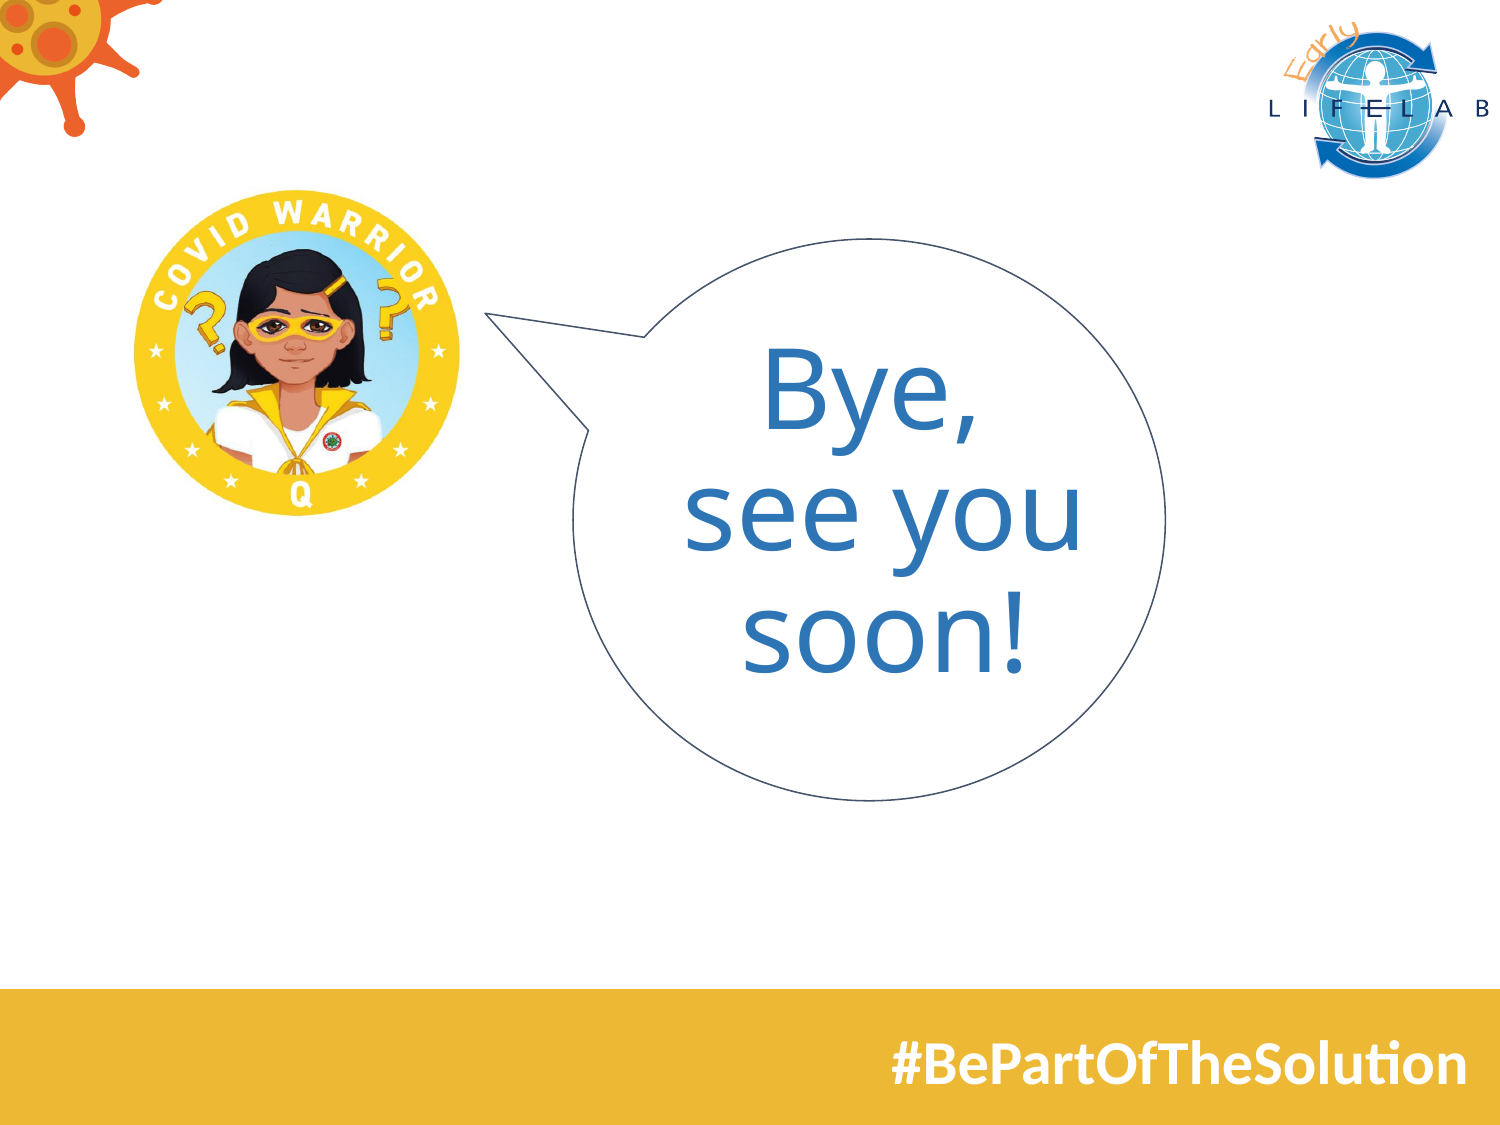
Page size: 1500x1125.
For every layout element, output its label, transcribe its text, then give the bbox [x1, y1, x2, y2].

text_box Bye, see you soon! [1109, 353, 1136, 396]
text_box [485, 238, 1166, 801]
picture [1252, 19, 1500, 194]
picture [0, 0, 212, 187]
text_box Bye, see you soon! [1117, 644, 1136, 675]
picture [130, 187, 463, 520]
